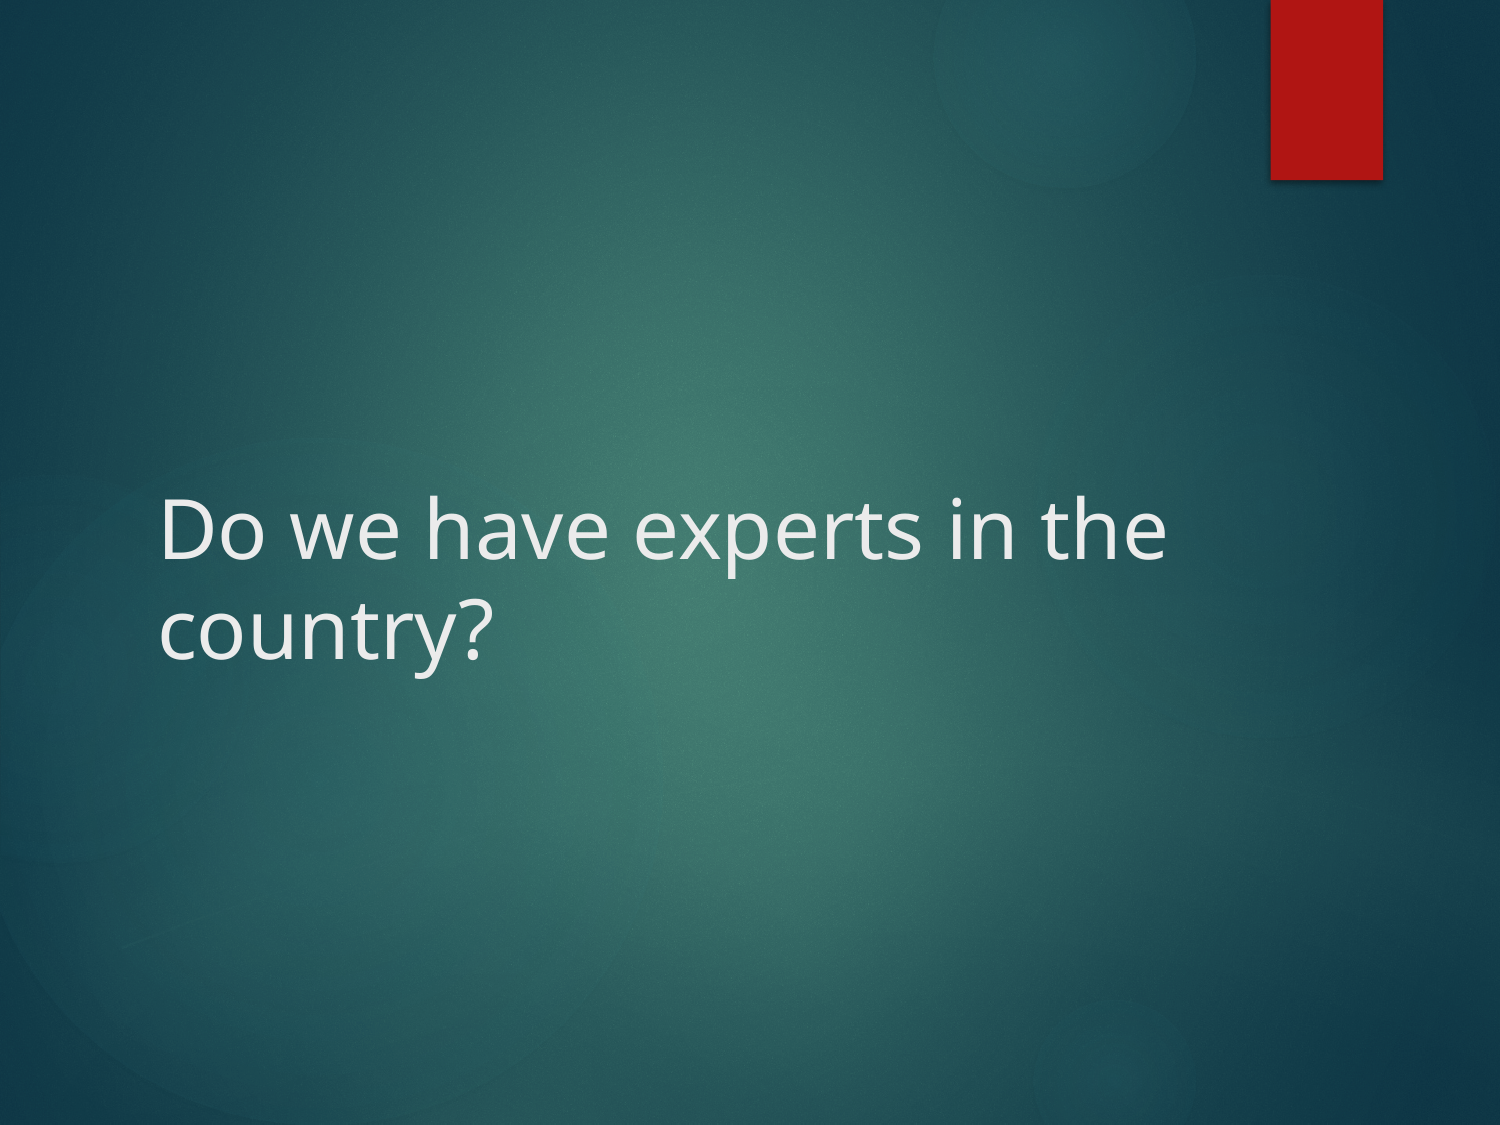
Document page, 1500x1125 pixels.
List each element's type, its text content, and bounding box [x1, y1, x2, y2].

title Do we have experts in the country? [142, 469, 1229, 784]
